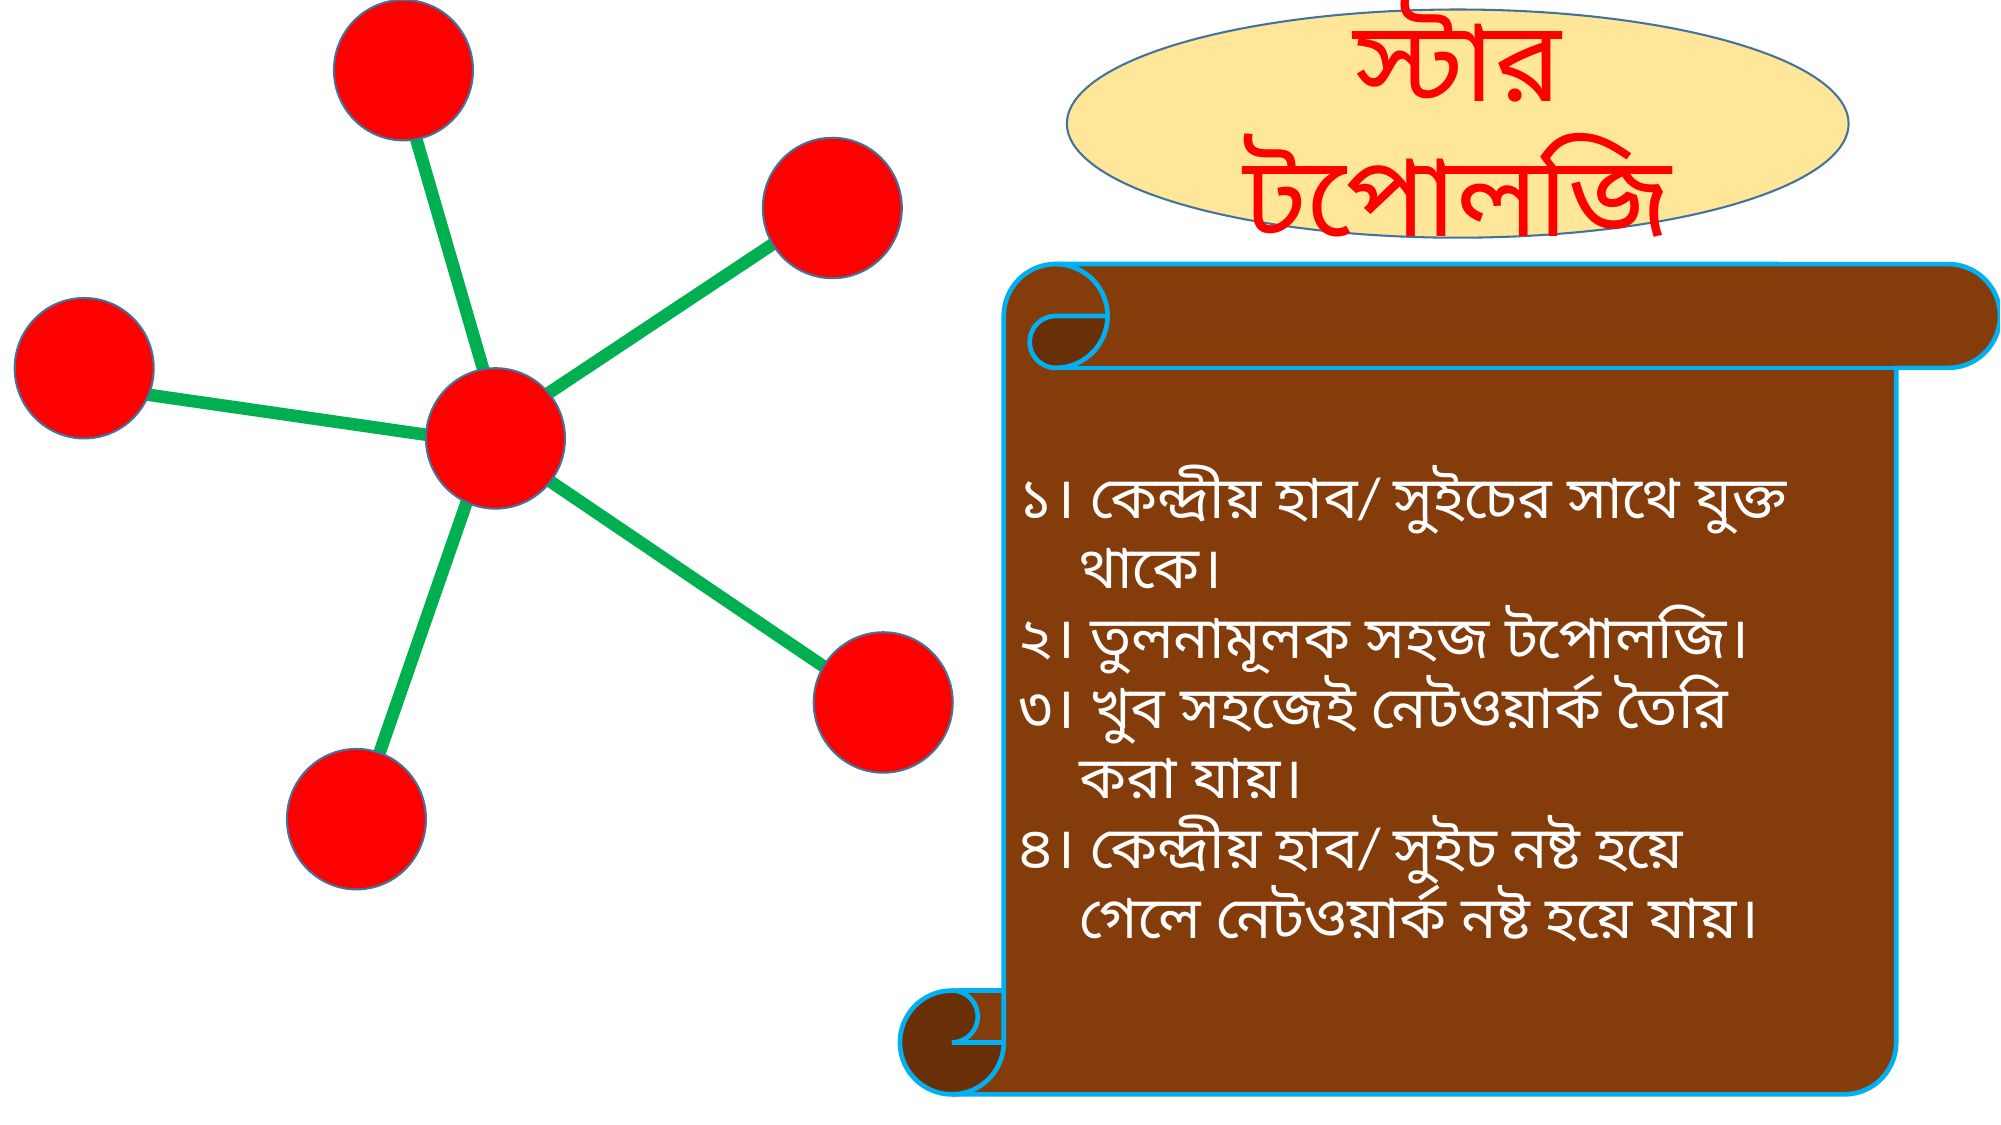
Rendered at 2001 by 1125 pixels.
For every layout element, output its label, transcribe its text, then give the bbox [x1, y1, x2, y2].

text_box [14, 0, 953, 890]
text_box ১। কেন্দ্রীয় হাব/ সুইচের সাথে যুক্ত থাকে। ২। তুলনামূলক সহজ টপোলজি। ৩। খুব সহজেই নেটওয়ার্ক তৈরি করা যায়। ৪। কেন্দ্রীয় হাব/ সুইচ নষ্ট হয়ে গেলে নেটওয়ার্ক নষ্ট হয়ে যায়। [898, 263, 2000, 1096]
text_box স্টার টপোলজি [1065, 8, 1850, 239]
